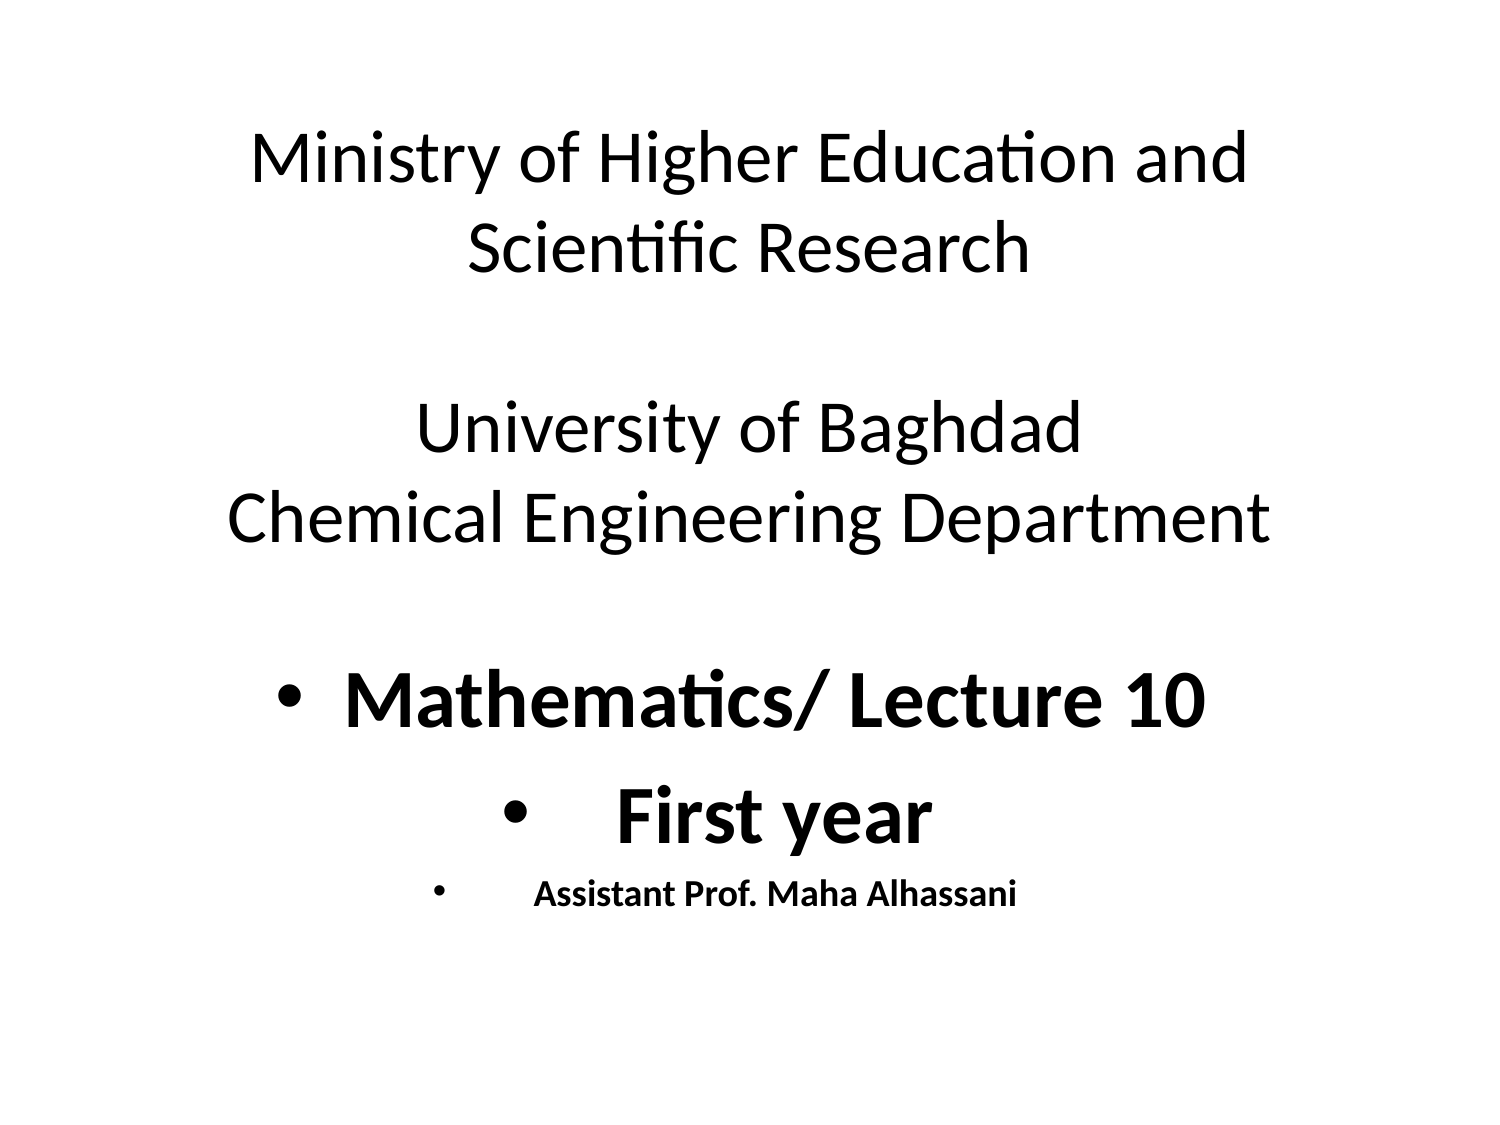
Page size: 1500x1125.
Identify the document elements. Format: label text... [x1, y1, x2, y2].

text_box Ministry of Higher Education and Scientific Research University of Baghdad Chemical Engineering Department [112, 164, 1388, 591]
text_box Mathematics/ Lecture 10 First year Assistant Prof. Maha Alhassani [224, 637, 1275, 925]
